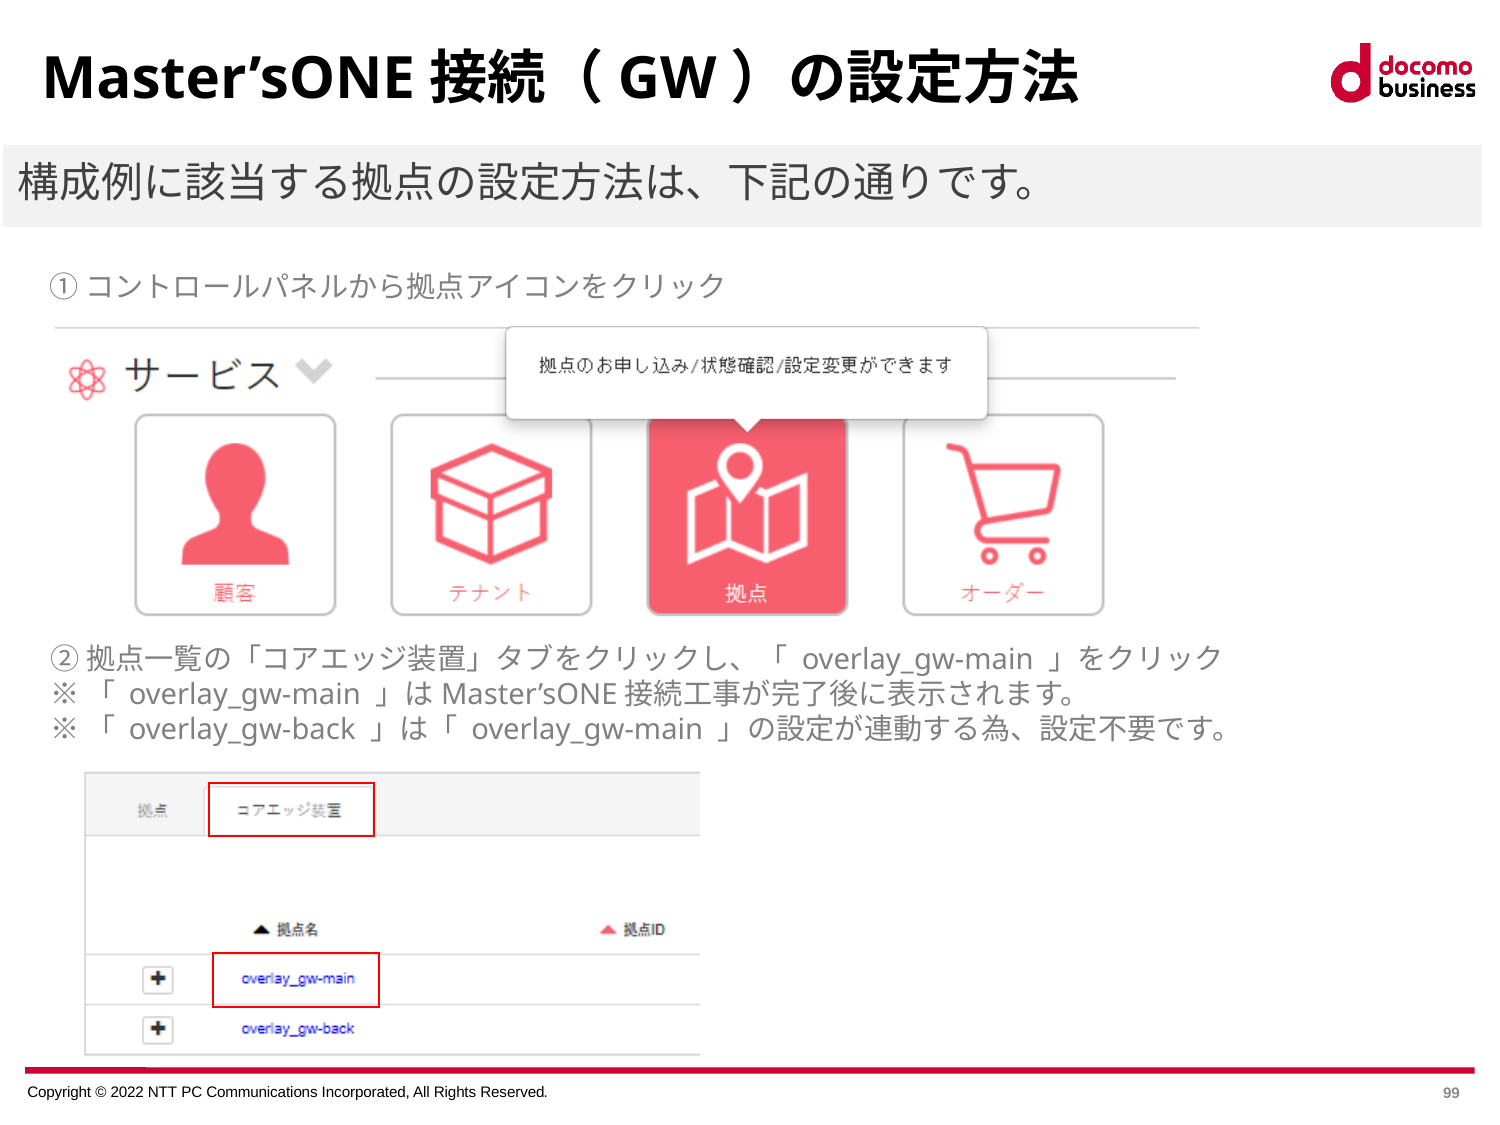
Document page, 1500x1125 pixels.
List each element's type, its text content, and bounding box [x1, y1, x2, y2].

title Master’sONE接続（GW）の設定方法 [35, 42, 1314, 112]
text_box [2, 144, 1483, 228]
picture [83, 766, 700, 1062]
text_box ①コントロールパネルから拠点アイコンをクリック [33, 247, 750, 323]
text_box ②拠点一覧の「コアエッジ装置」タブをクリックし、「 overlay_gw-main 」をクリック ※「 overlay_gw-main 」はMaster’sONE接続工事が完了後に表示されます。 ※「 overlay_gw-back 」は「 overlay_gw-main 」の設定が連動する為、設定不要です。 [34, 632, 1500, 708]
picture [55, 326, 1199, 627]
text_box 構成例に該当する拠点の設定方法は、下記の通りです。 [3, 148, 1436, 214]
picture [1330, 42, 1476, 103]
